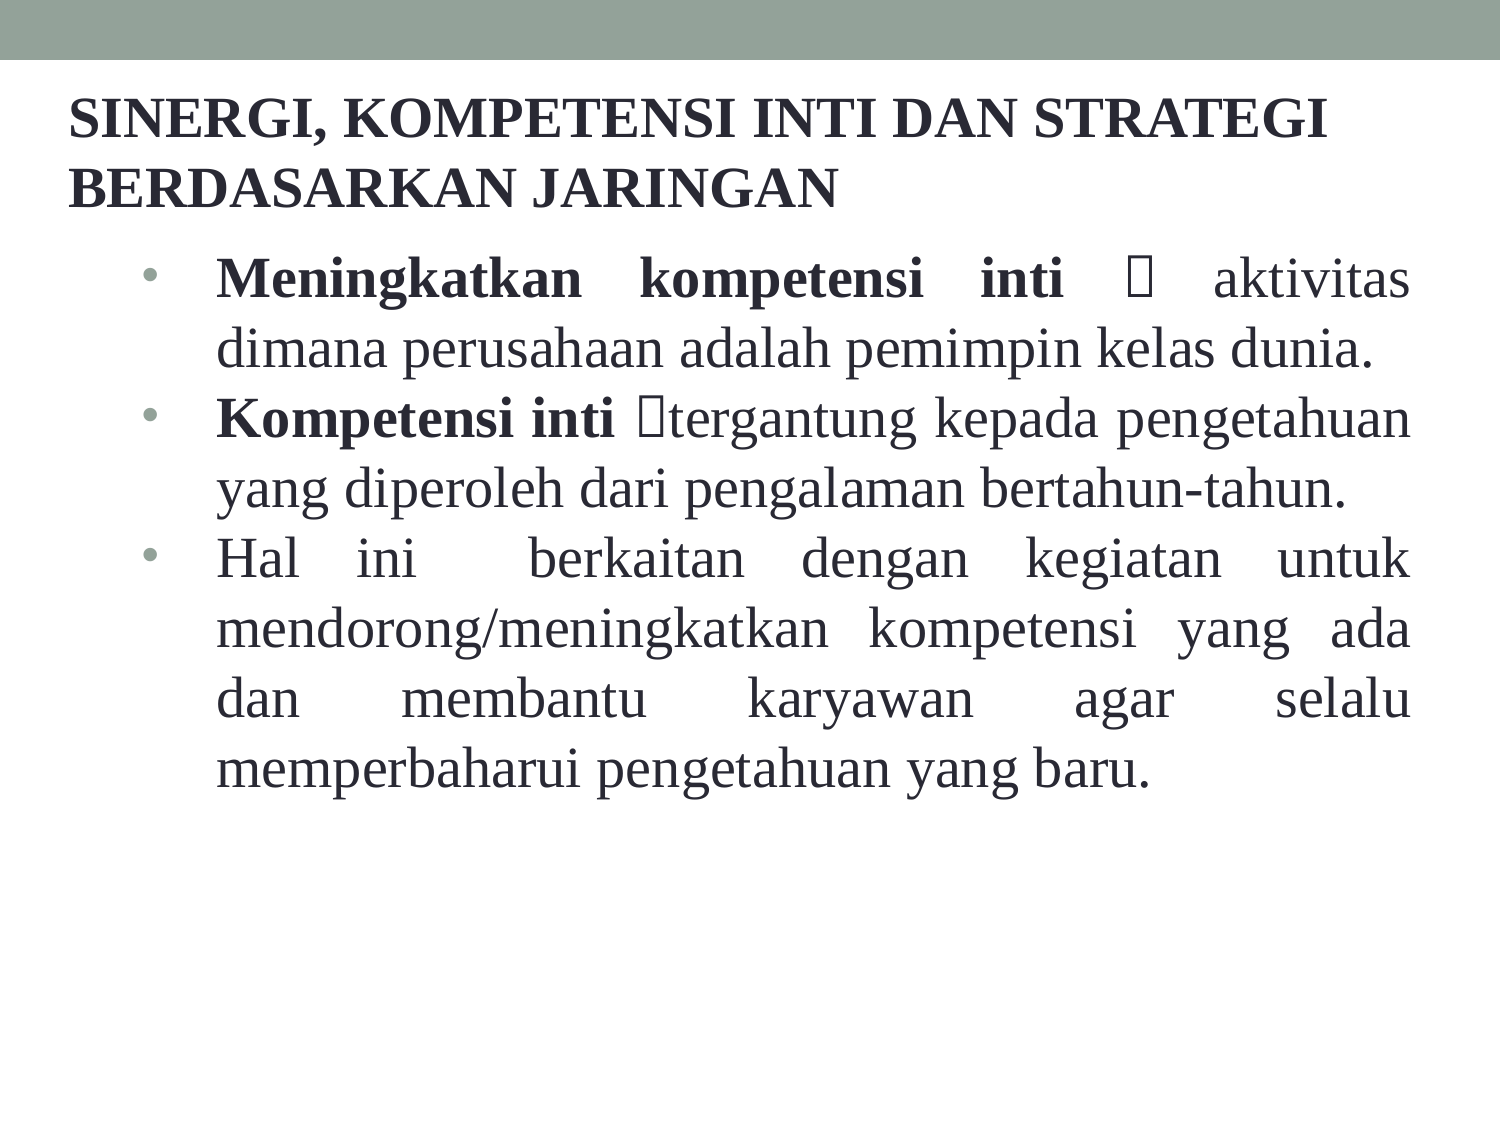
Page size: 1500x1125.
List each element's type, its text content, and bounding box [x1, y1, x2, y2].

list Meningkatkan kompetensi inti  aktivitas dimana perusahaan adalah pemimpin kelas dunia. Kompetensi inti tergantung kepada pengetahuan yang diperoleh dari pengalaman bertahun-tahun. Hal ini berkaitan dengan kegiatan untuk mendorong/meningkatkan kompetensi yang ada dan membantu karyawan agar selalu memperbaharui pengetahuan yang baru. [76, 231, 1427, 965]
list SINERGI, KOMPETENSI INTI DAN STRATEGI BERDASARKAN JARINGAN [53, 66, 1404, 232]
